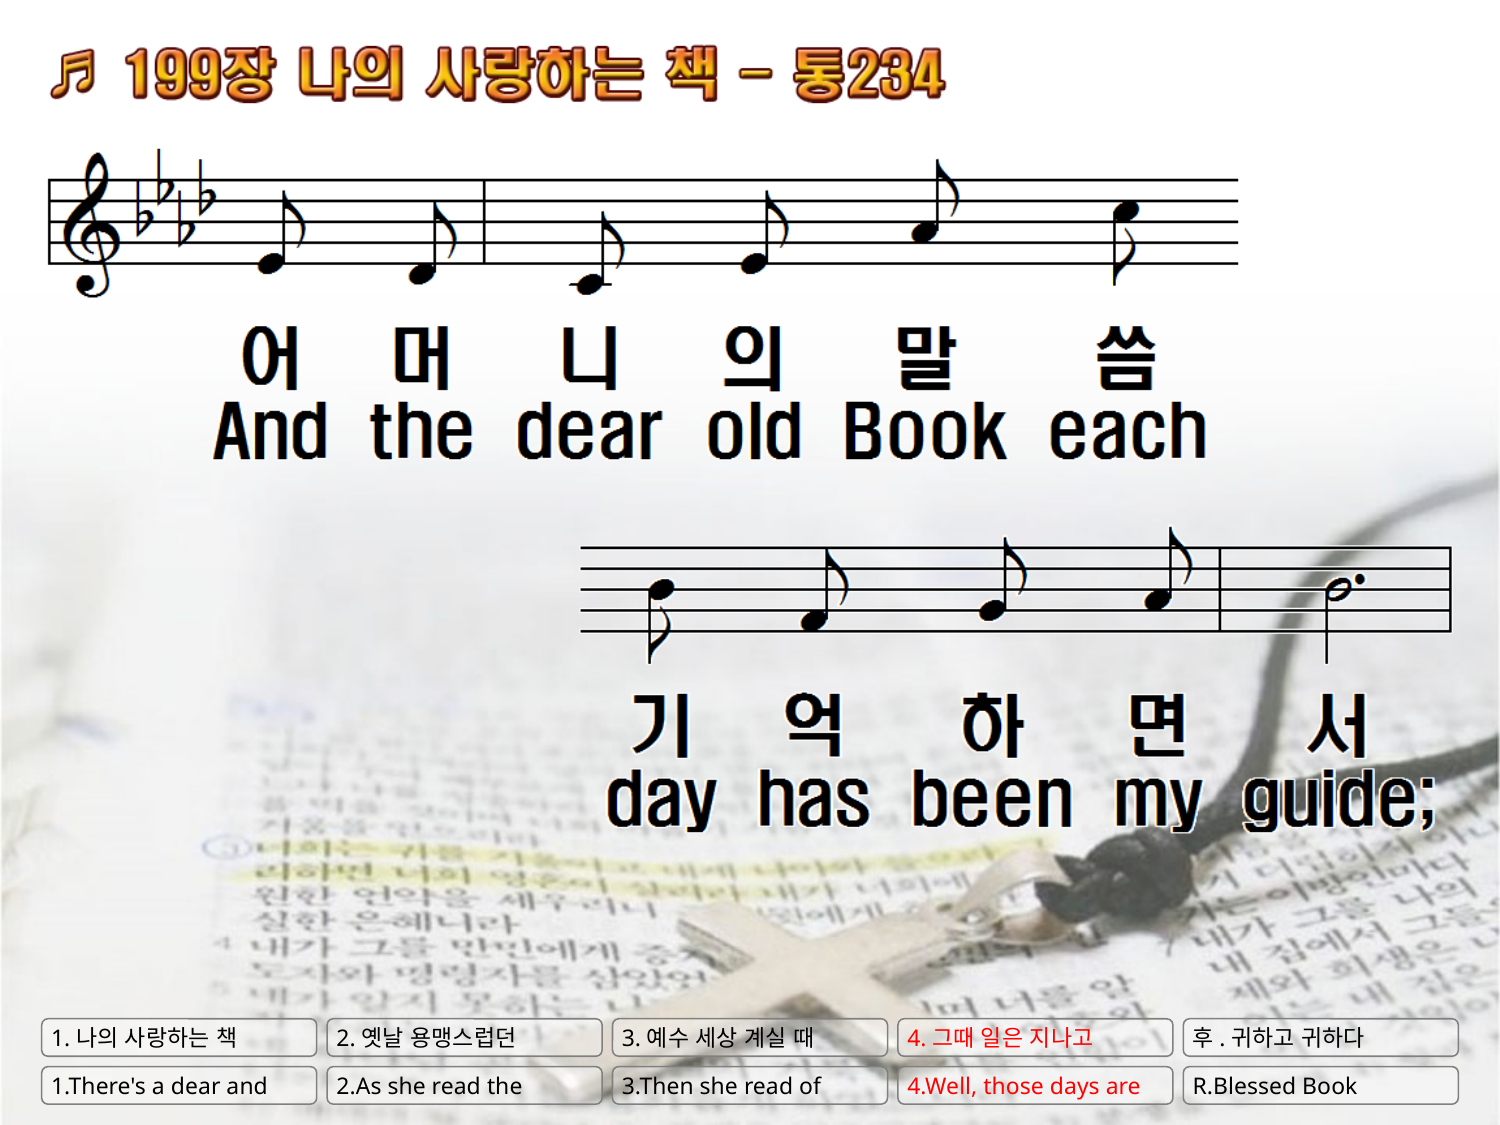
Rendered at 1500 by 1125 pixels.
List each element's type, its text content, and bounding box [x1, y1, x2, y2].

text_box 1.There's a dear and [41, 1066, 317, 1105]
picture [0, 0, 1500, 1125]
text_box 2.As she read the [327, 1066, 603, 1105]
text_box R.Blessed Book [1183, 1066, 1459, 1105]
text_box 3.예수 세상 계실 때 [612, 1018, 888, 1057]
text_box 4.그때 일은 지나고 [897, 1018, 1173, 1057]
text_box 3.Then she read of [612, 1066, 888, 1105]
text_box 2.옛날 용맹스럽던 [327, 1018, 603, 1057]
text_box 4.Well, those days are [897, 1066, 1173, 1105]
text_box 1.나의 사랑하는 책 [41, 1018, 317, 1057]
text_box 후.귀하고 귀하다 [1183, 1018, 1459, 1057]
